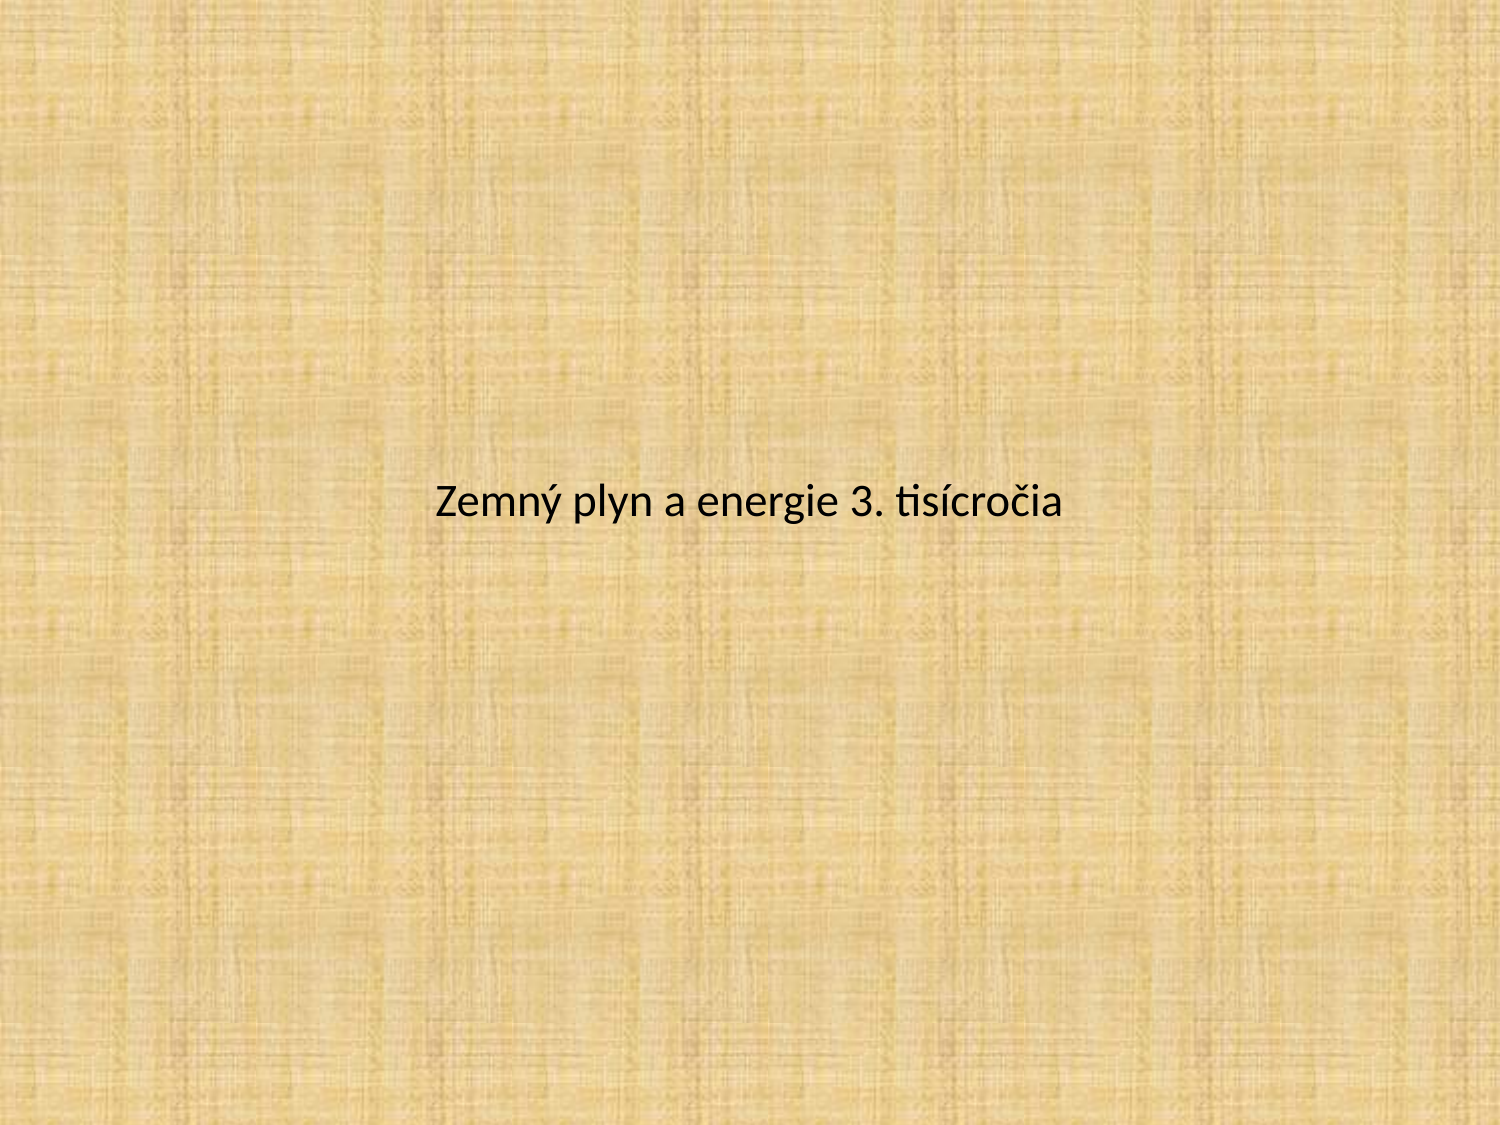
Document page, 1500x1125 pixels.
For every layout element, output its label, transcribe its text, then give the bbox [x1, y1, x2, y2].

picture [0, 0, 1500, 1125]
title Zemný plyn a energie 3. tisícročia [112, 349, 1388, 591]
